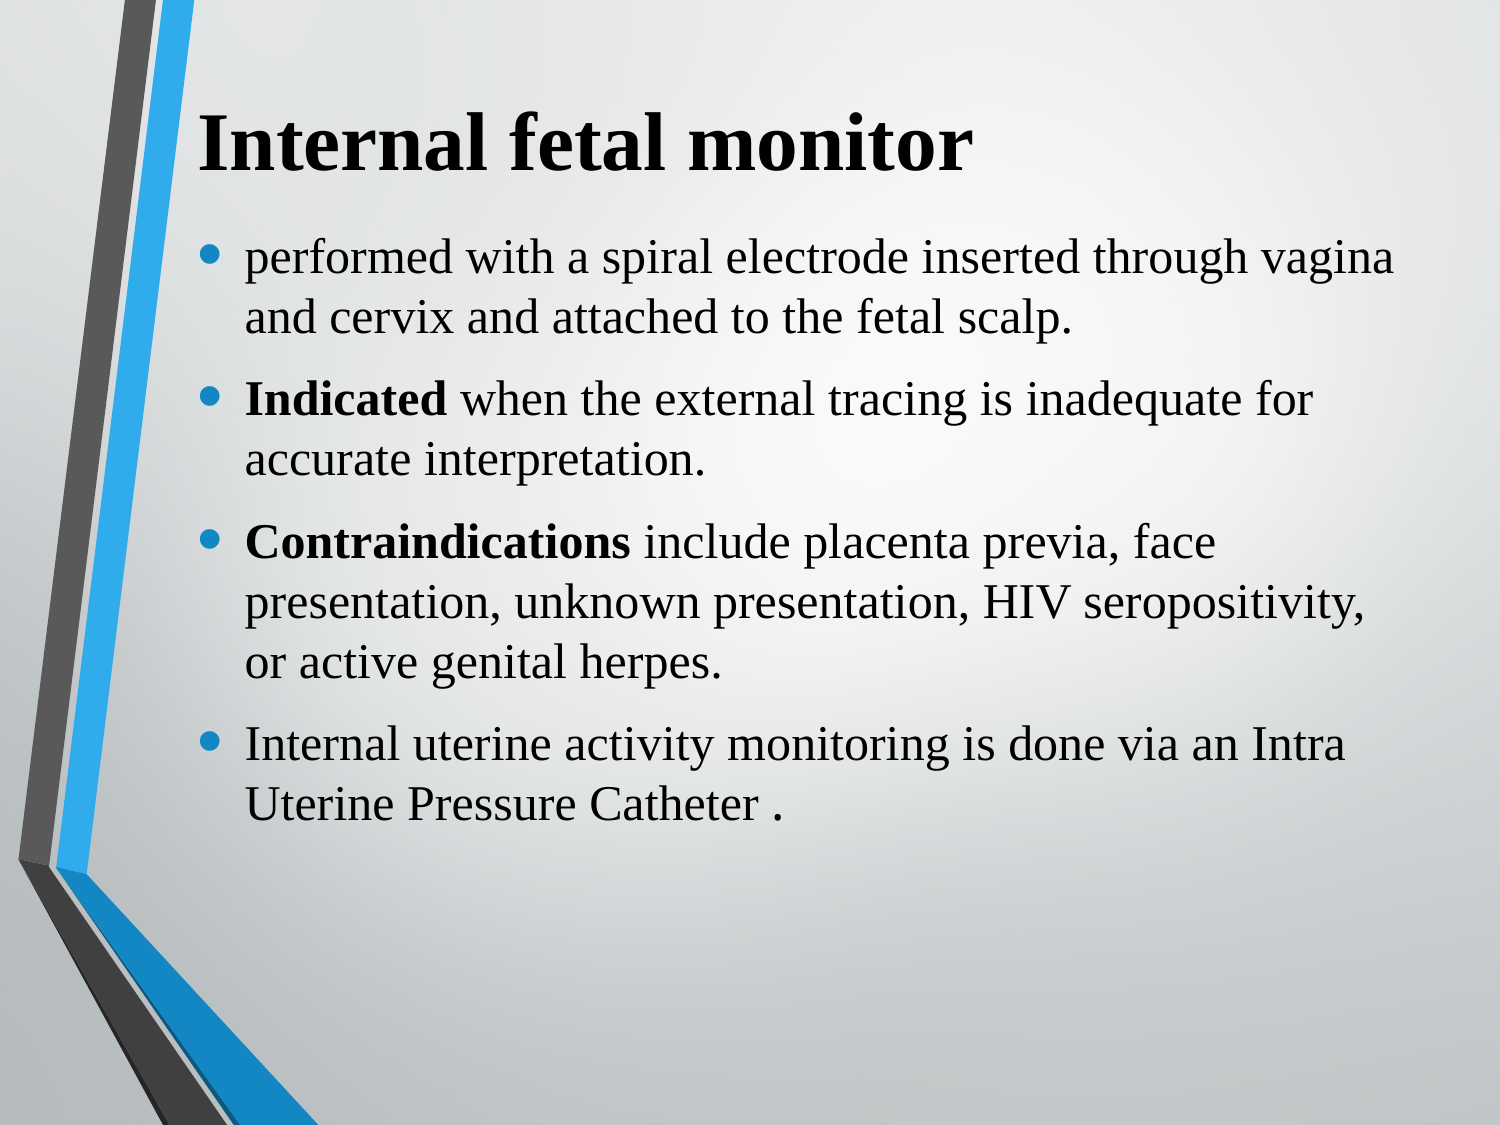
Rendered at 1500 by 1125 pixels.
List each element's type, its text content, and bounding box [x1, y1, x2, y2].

list performed with a spiral electrode inserted through vagina and cervix and attached to the fetal scalp. Indicated when the external tracing is inadequate for accurate interpretation. Contraindications include placenta previa, face presentation, unknown presentation, HIV seropositivity, or active genital herpes. Internal uterine activity monitoring is done via an Intra Uterine Pressure Catheter . [182, 158, 1416, 1061]
title Internal fetal monitor [182, 16, 1416, 158]
